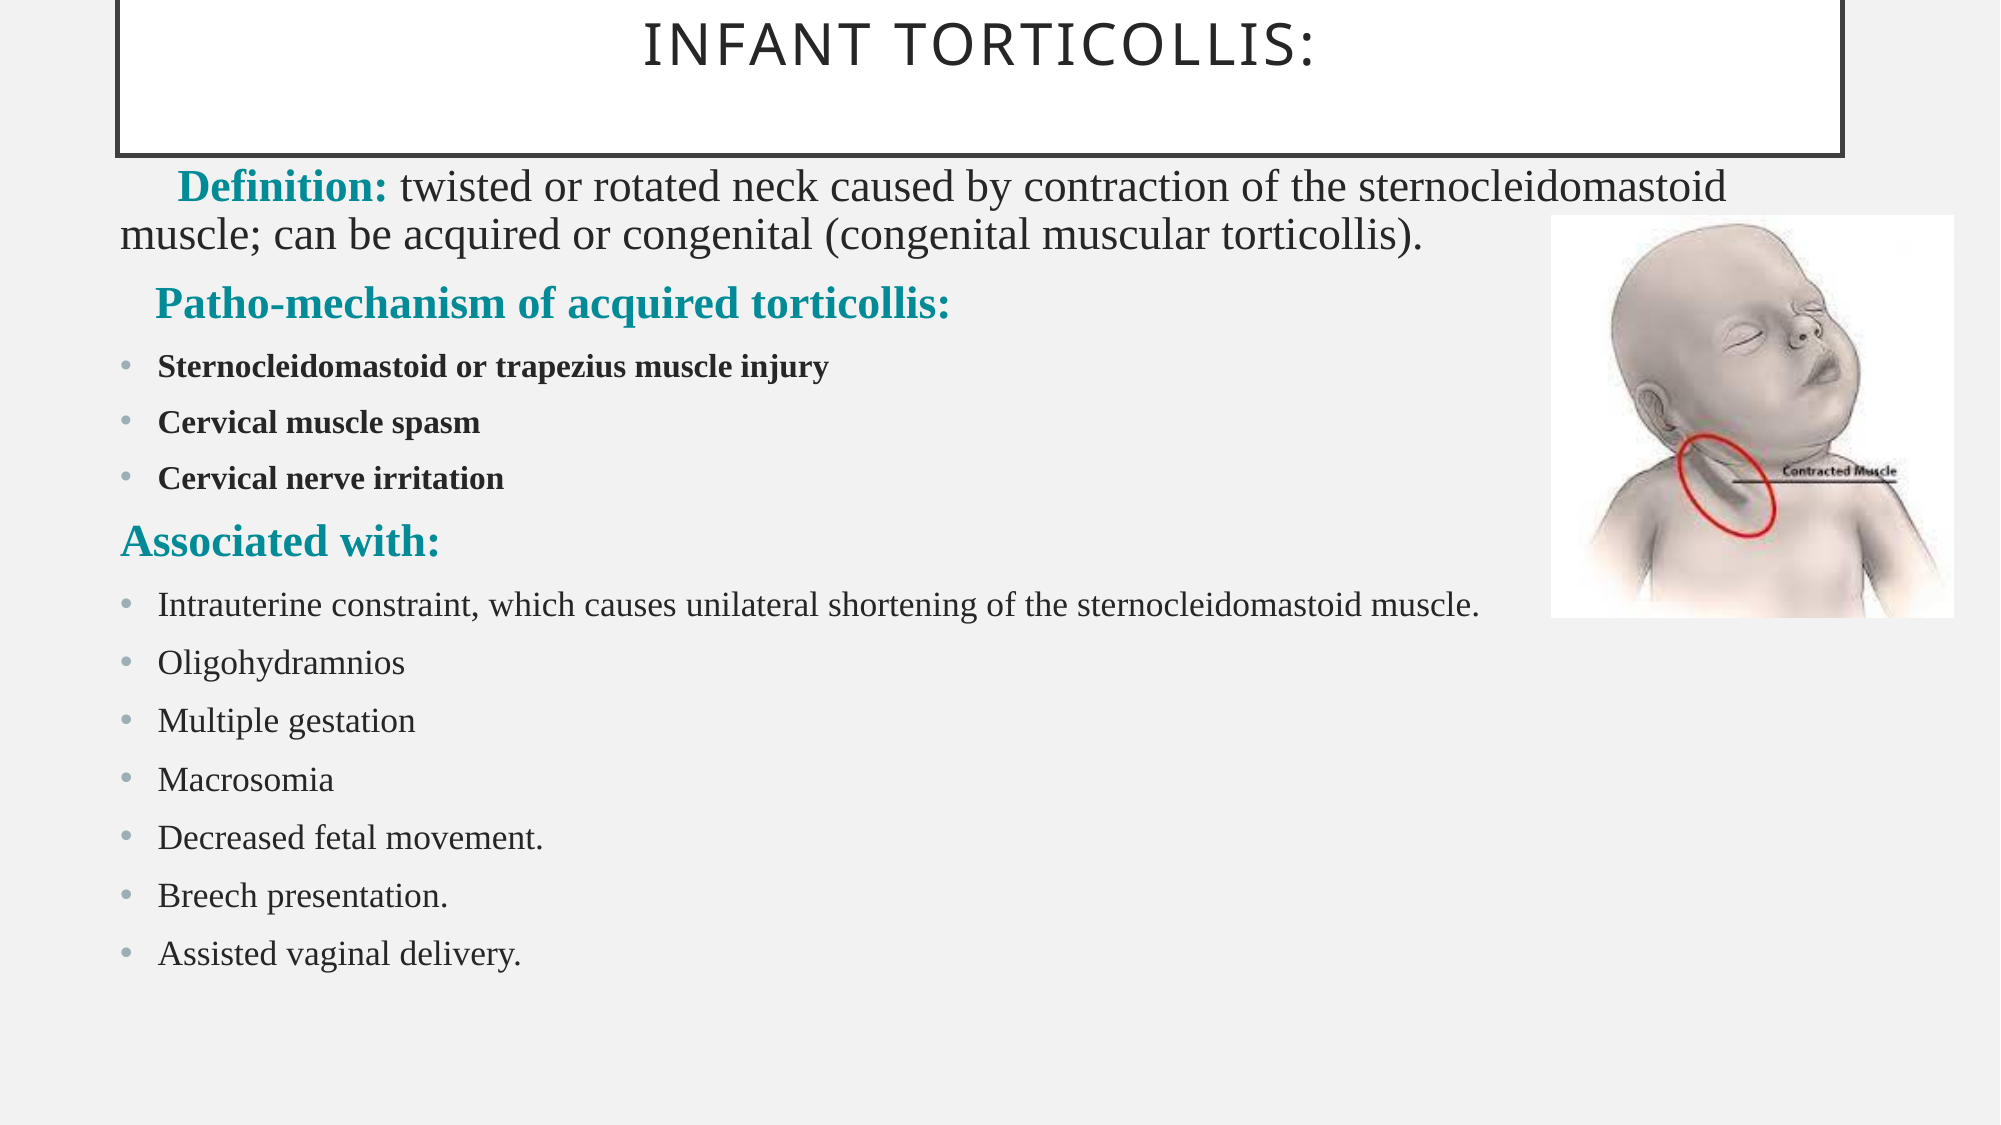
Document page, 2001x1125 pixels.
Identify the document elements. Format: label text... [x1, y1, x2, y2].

title Infant torticollis: [115, 0, 1845, 158]
picture [1551, 215, 1954, 618]
list Definition: twisted or rotated neck caused by contraction of the sternocleidomastoid muscle; can be acquired or congenital (congenital muscular torticollis). Patho-mechanism of acquired torticollis: Sternocleidomastoid or trapezius muscle injury Cervical muscle spasm Cervical nerve irritation Associated with: Intrauterine constraint, which causes unilateral shortening of the sternocleidomastoid muscle. Oligohydramnios Multiple gestation Macrosomia Decreased fetal movement. Breech presentation. Assisted vaginal delivery. [105, 155, 1830, 1046]
